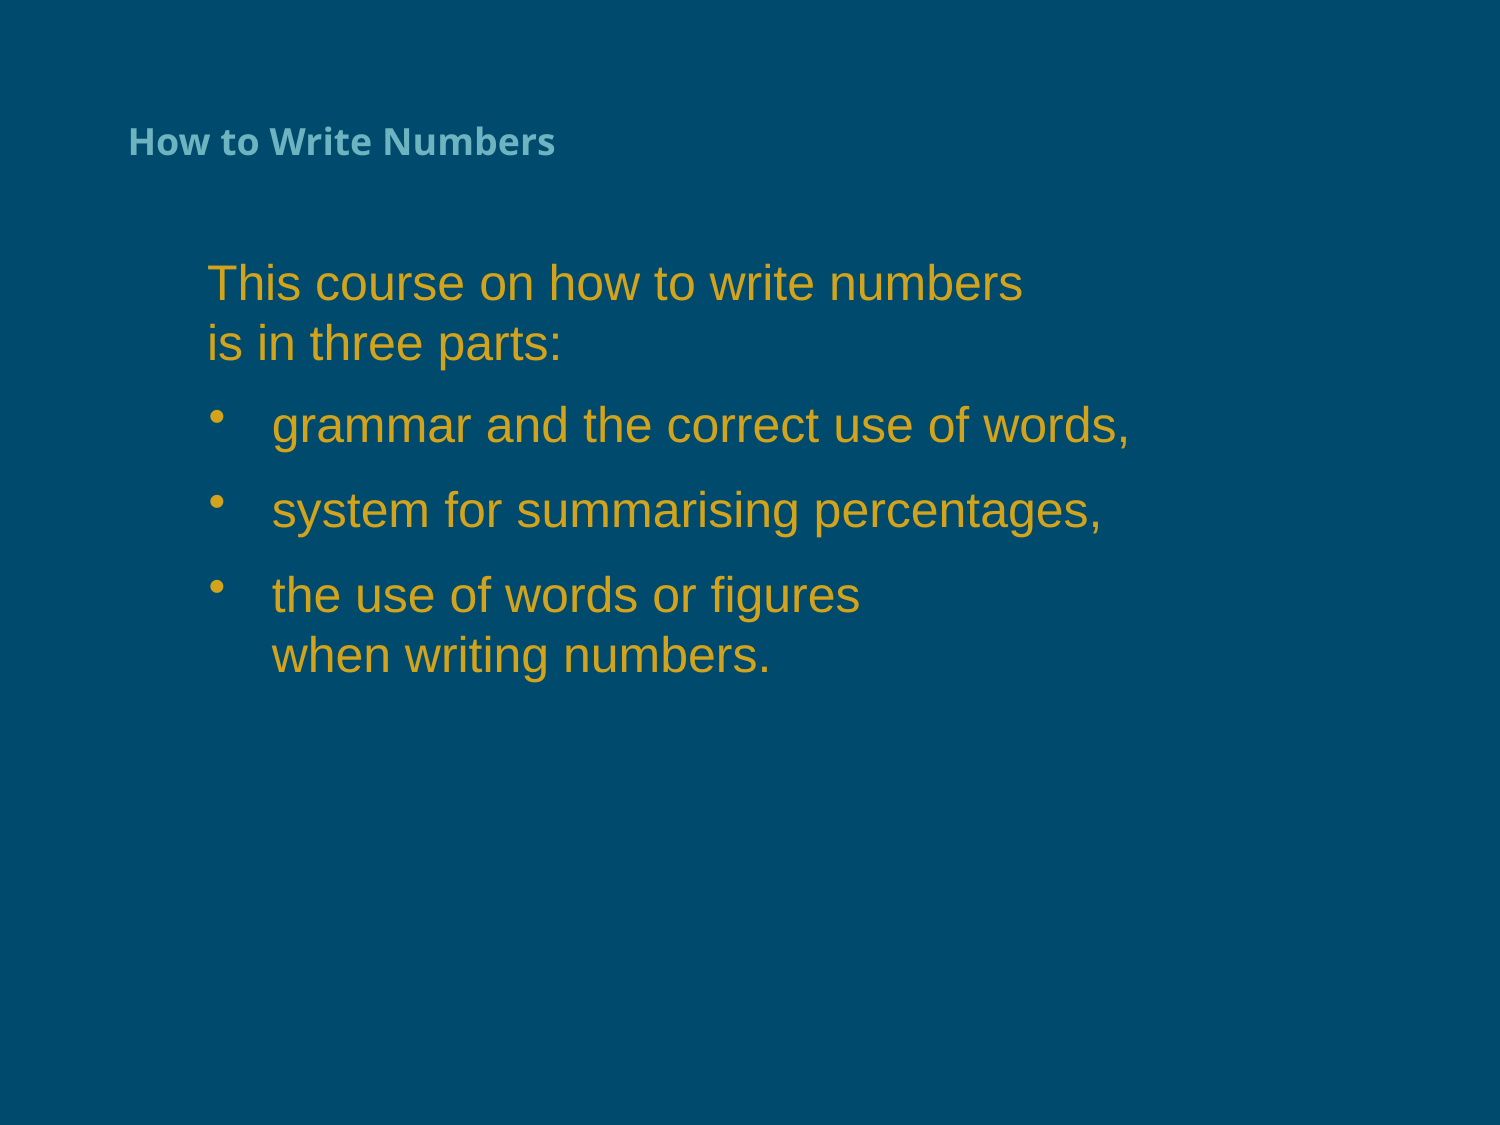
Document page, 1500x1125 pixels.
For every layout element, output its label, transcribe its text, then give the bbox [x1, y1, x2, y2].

text_box This course on how to write numbers is in three parts: [162, 243, 1388, 378]
title How to Write Numbers [112, 50, 1388, 238]
text_box grammar and the correct use of words, system for summarising percentages, the use of words or figures when writing numbers. [162, 385, 1388, 691]
